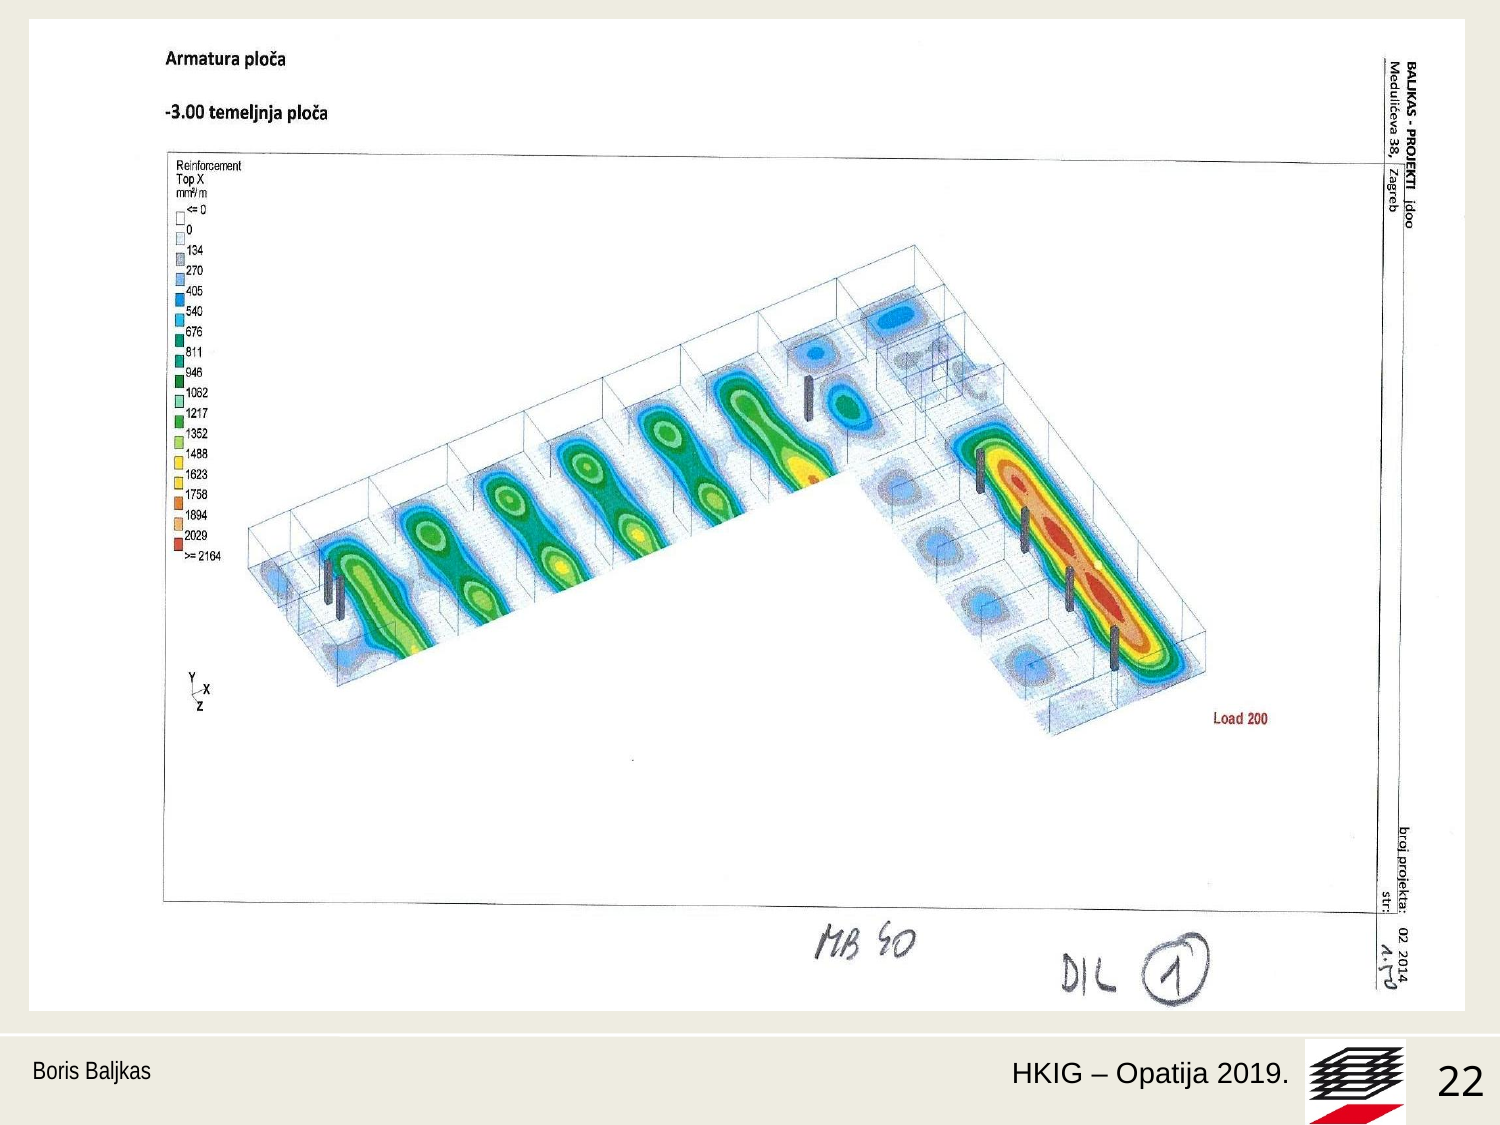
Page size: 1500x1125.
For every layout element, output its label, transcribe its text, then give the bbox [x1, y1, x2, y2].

picture [1305, 1039, 1406, 1125]
picture [29, 18, 1465, 1011]
slide_number Boris Baljkas [17, 1046, 999, 1125]
slide_number 22 [1316, 1046, 1500, 1125]
